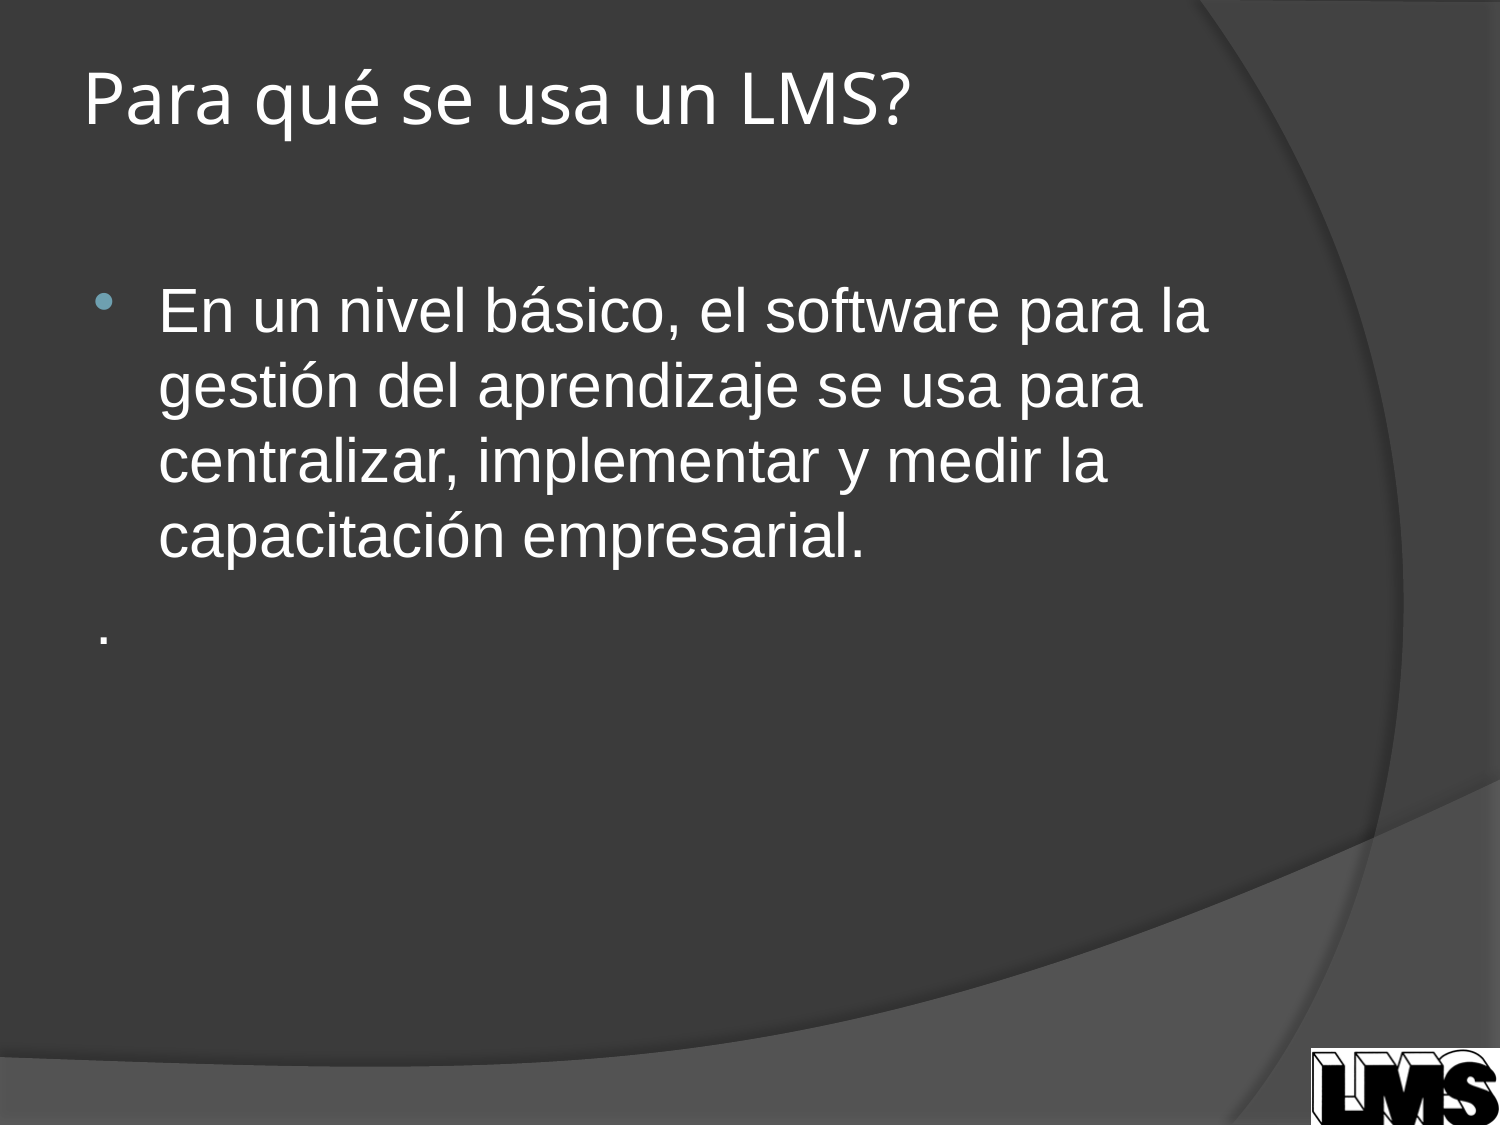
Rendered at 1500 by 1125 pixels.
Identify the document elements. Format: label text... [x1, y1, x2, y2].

picture [1311, 1048, 1500, 1125]
title Para qué se usa un LMS? [75, 45, 1300, 233]
list En un nivel básico, el software para la gestión del aprendizaje se usa para centralizar, implementar y medir la capacitación empresarial. . [75, 262, 1300, 1005]
